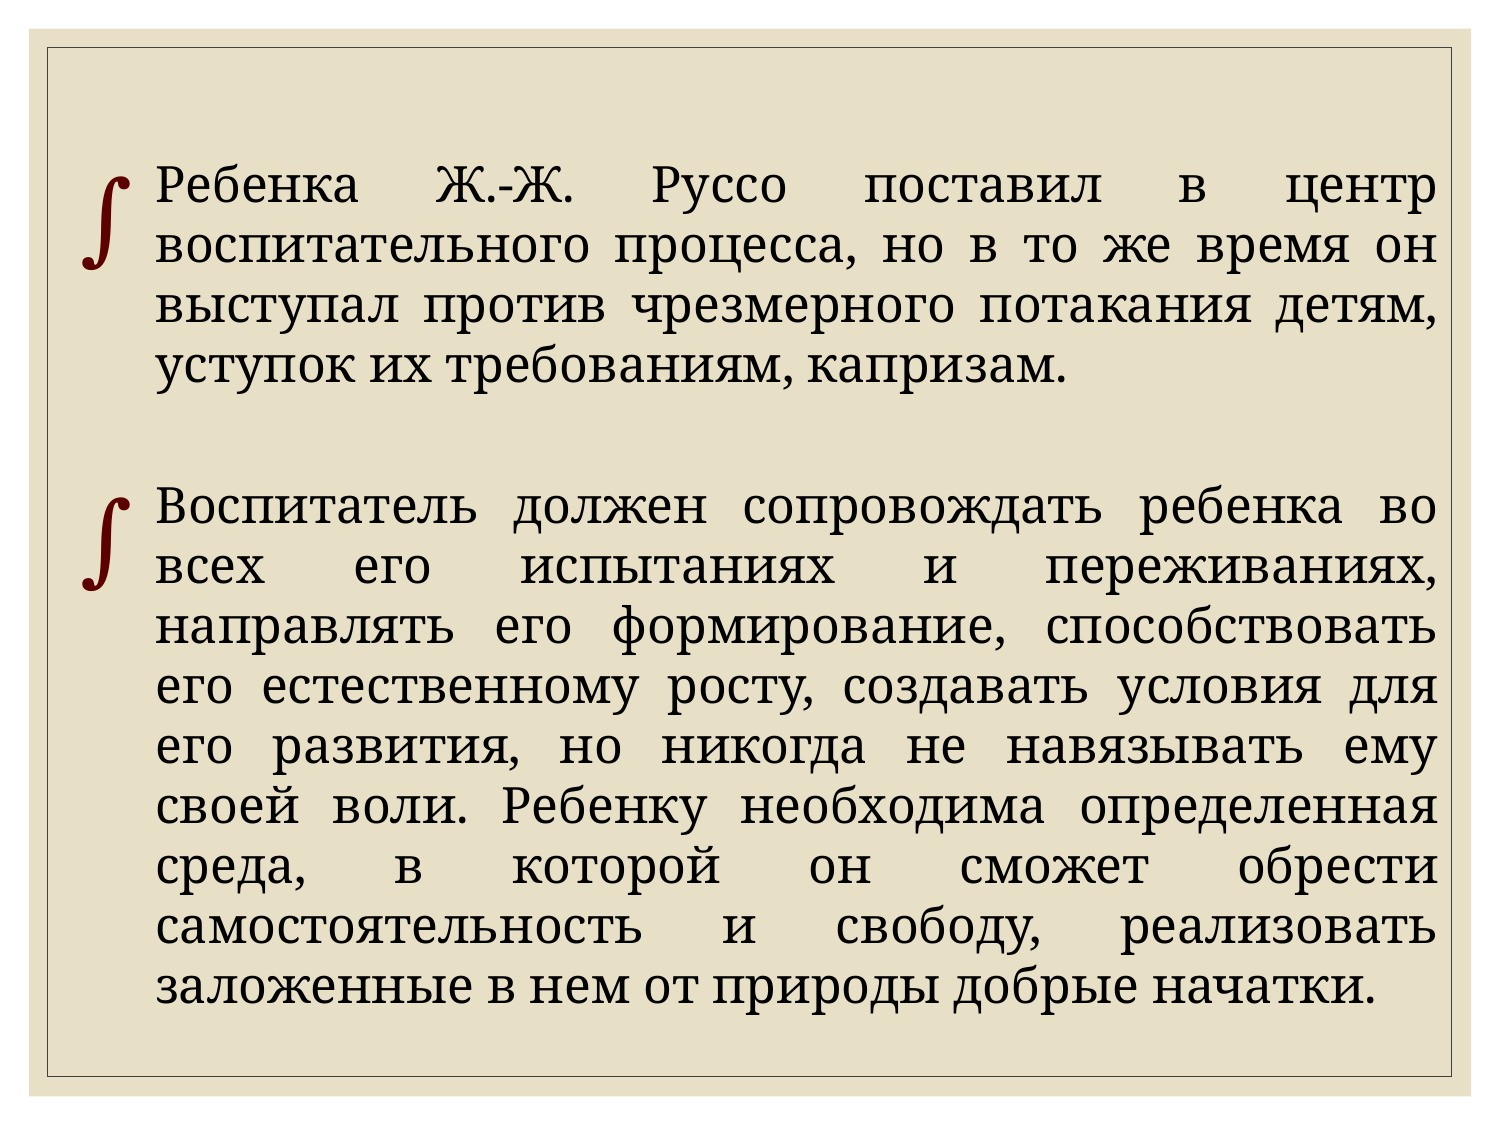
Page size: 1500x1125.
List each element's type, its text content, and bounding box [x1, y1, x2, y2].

text_box Воспитатель должен сопровождать ребенка во всех его испытаниях и переживаниях, направлять его формирование, способствовать его естественному росту, создавать условия для его развития, но никогда не навязывать ему своей воли. Ребенку необходима определенная среда, в которой он сможет обрести самостоятельность и свободу, реализовать заложенные в нем от природы добрые начатки. [140, 466, 1454, 1022]
text_box ∫ [65, 466, 141, 602]
text_box Ребенка Ж.-Ж. Руссо поставил в центр воспитательного процесса, но в то же время он выступал против чрезмерного потакания детям, уступок их требованиям, капризам. [140, 145, 1454, 400]
text_box ∫ [65, 145, 141, 280]
